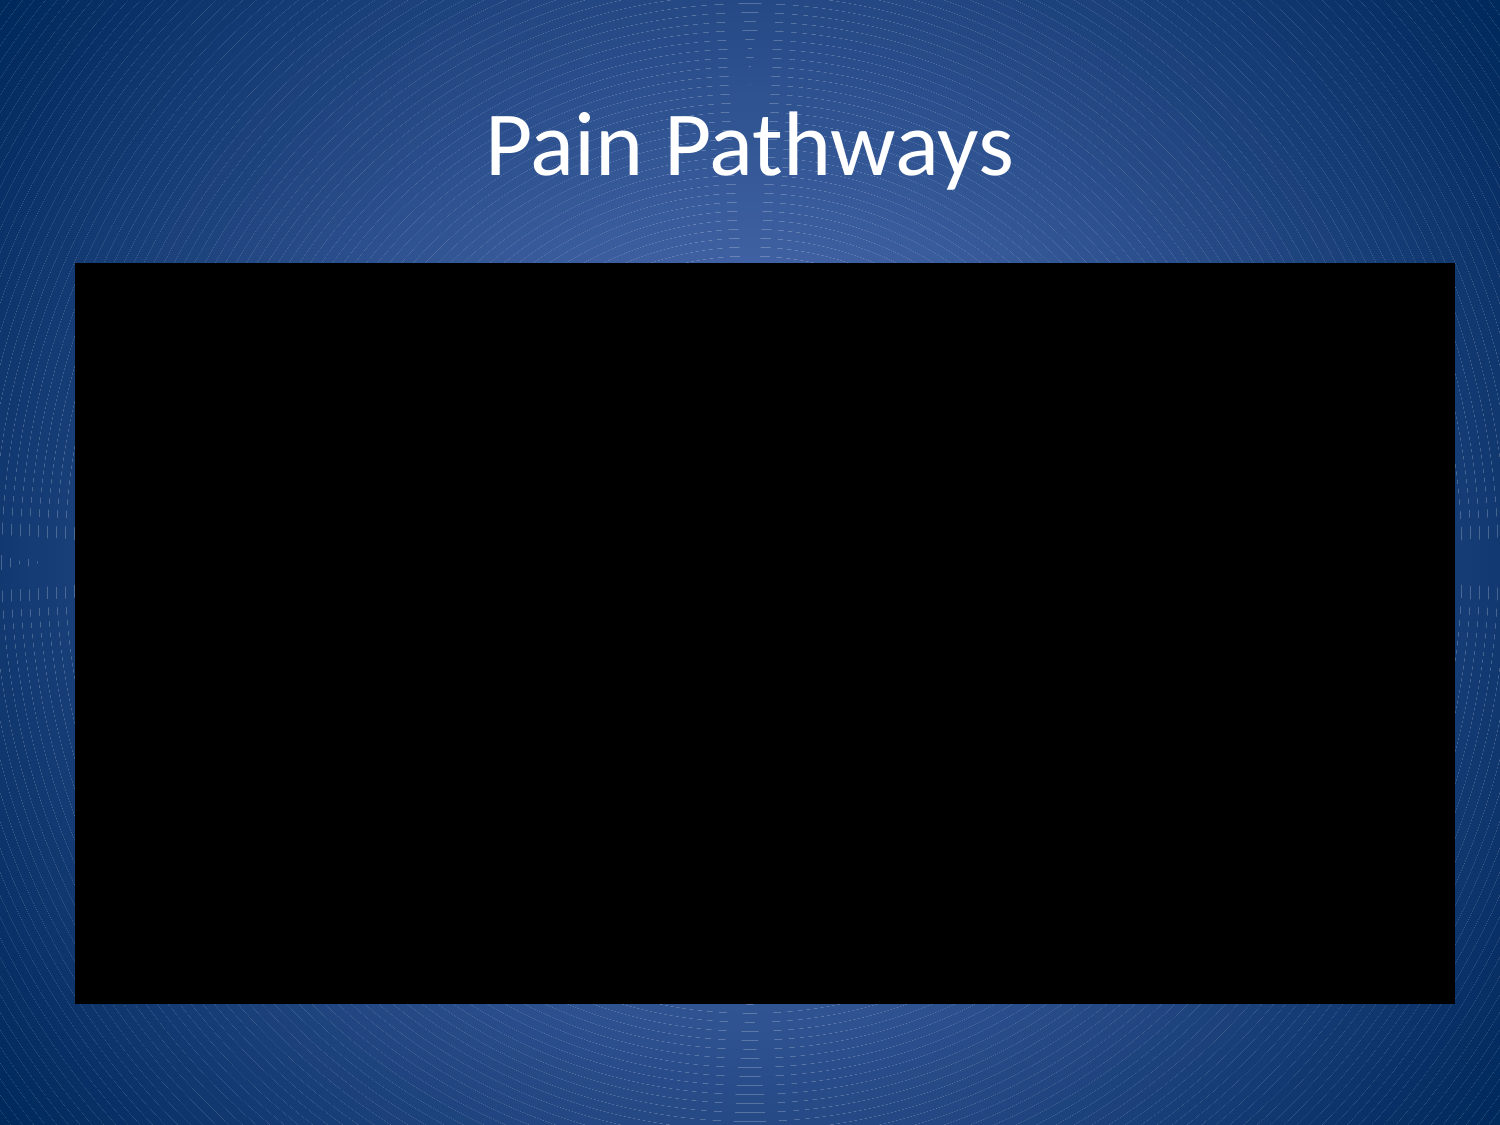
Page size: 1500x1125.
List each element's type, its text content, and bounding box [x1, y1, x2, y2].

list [74, 262, 1456, 1006]
title Pain Pathways [74, 44, 1426, 233]
